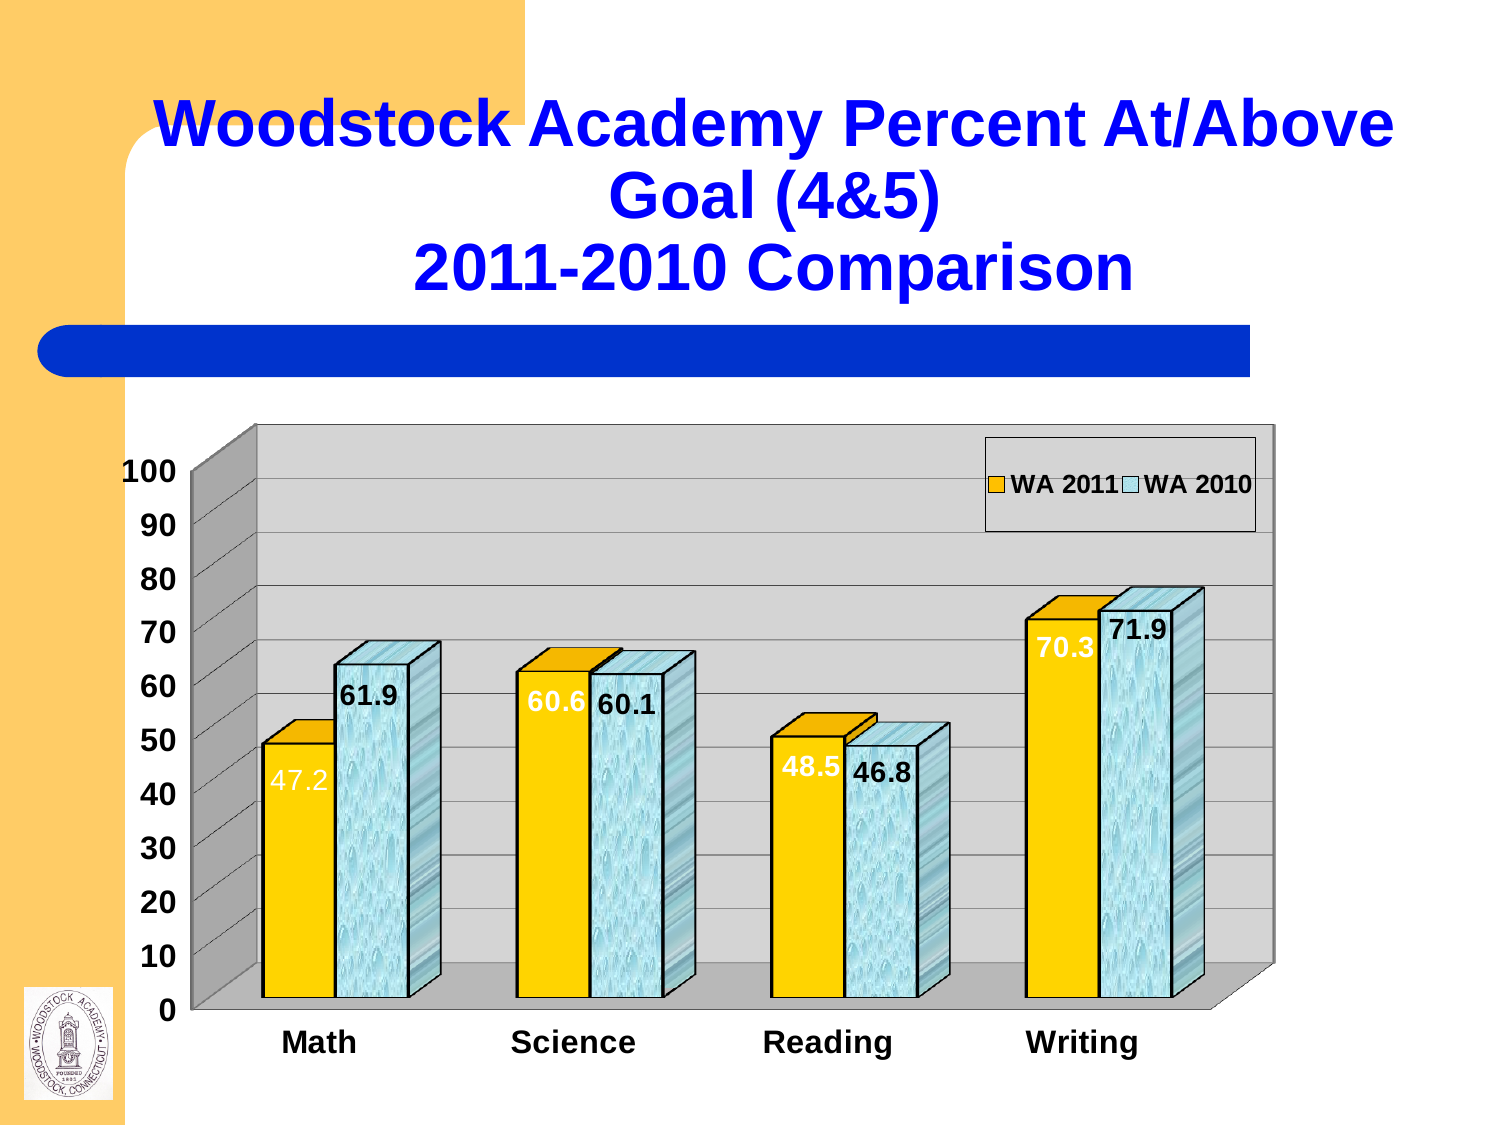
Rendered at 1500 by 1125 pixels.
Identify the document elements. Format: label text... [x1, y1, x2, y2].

chart [112, 374, 1463, 1088]
title Woodstock Academy Percent At/Above Goal (4&5) 2011-2010 Comparison [124, 229, 1426, 313]
picture [24, 987, 113, 1100]
title Woodstock Academy Percent At/Above Goal (4&5) 2011-2010 Comparison [124, 124, 1426, 228]
